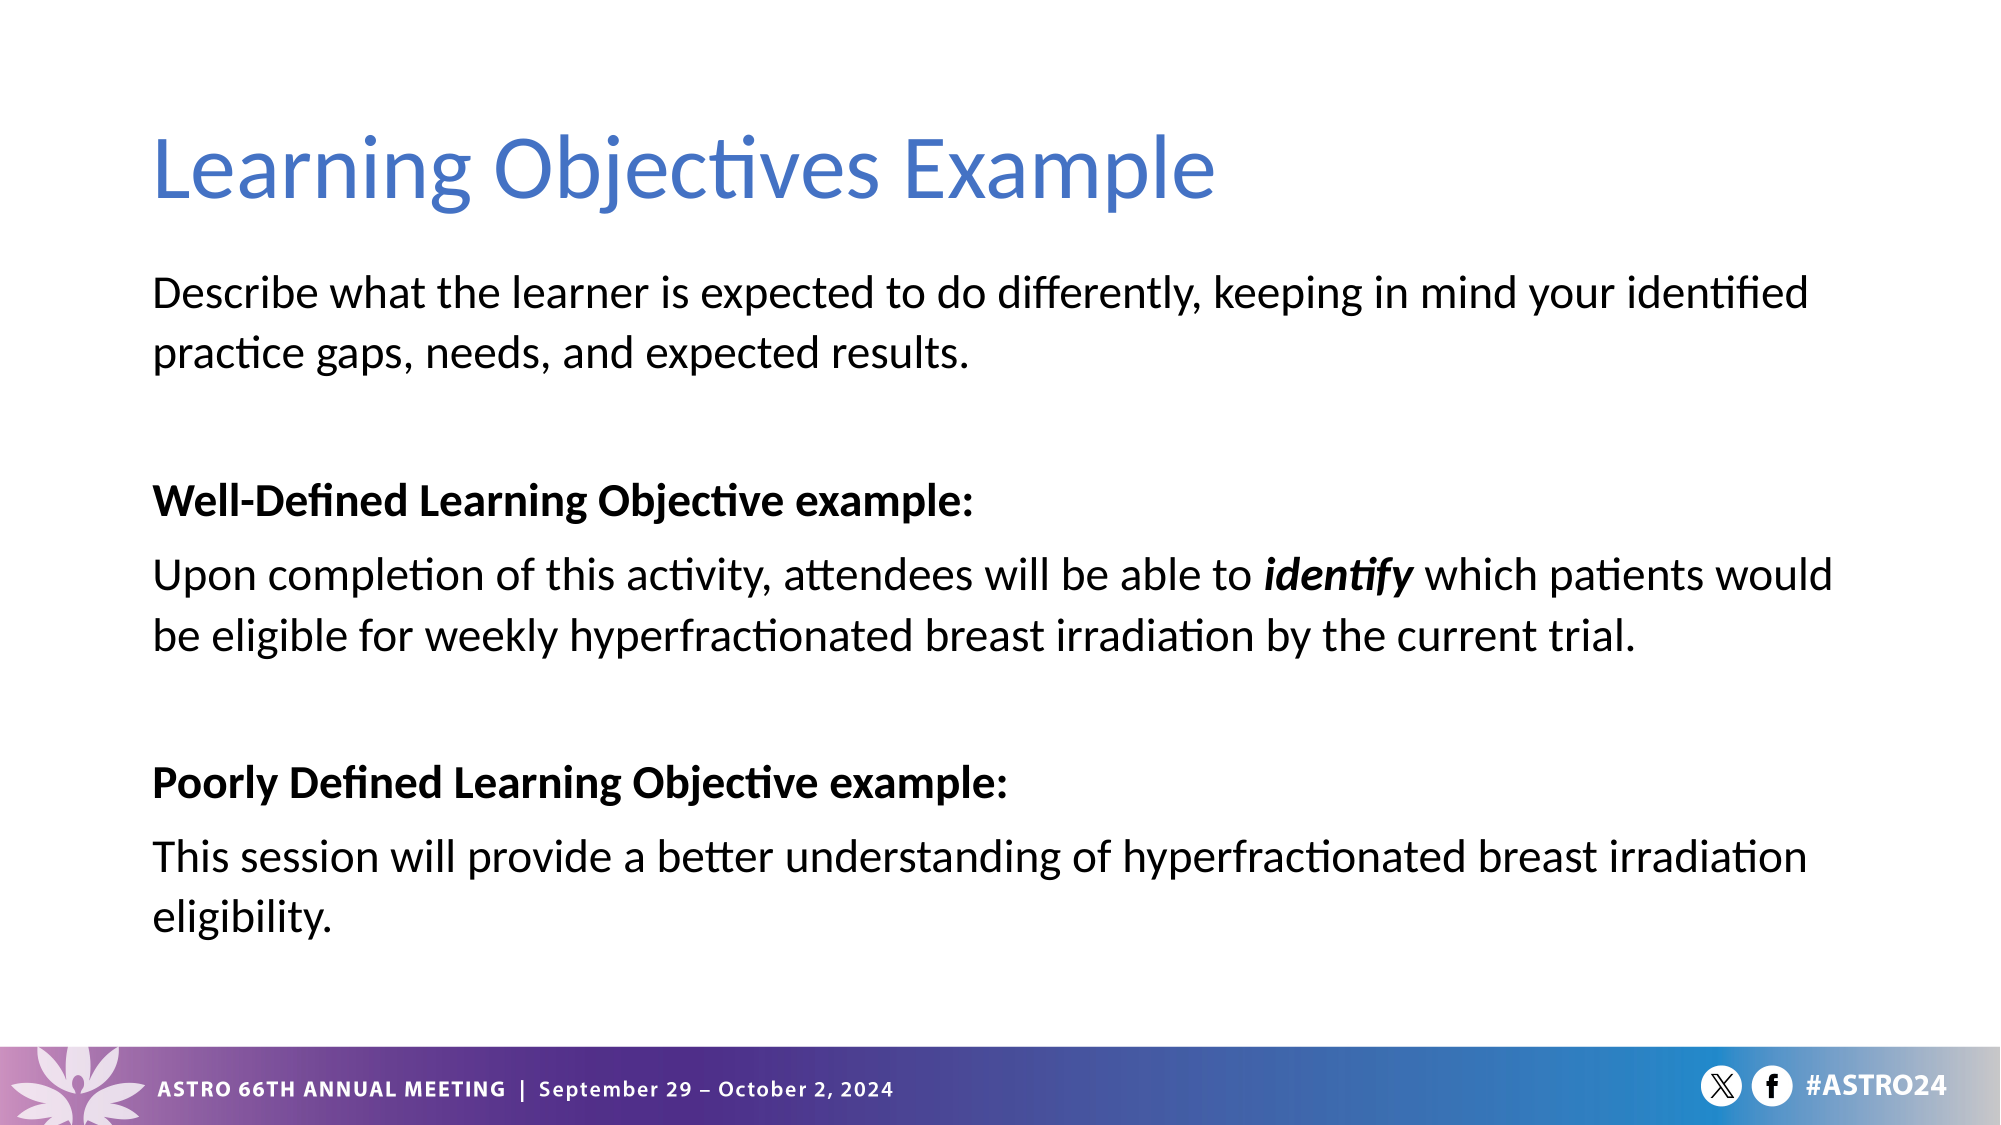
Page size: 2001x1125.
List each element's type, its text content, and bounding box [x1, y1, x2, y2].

list Describe what the learner is expected to do differently, keeping in mind your identified practice gaps, needs, and expected results. Well-Defined Learning Objective example: Upon completion of this activity, attendees will be able to identify which patients would be eligible for weekly hyperfractionated breast irradiation by the current trial. Poorly Defined Learning Objective example: This session will provide a better understanding of hyperfractionated breast irradiation eligibility. [137, 249, 1863, 964]
title Learning Objectives Example [137, 59, 1863, 249]
picture [0, 0, 2000, 1125]
